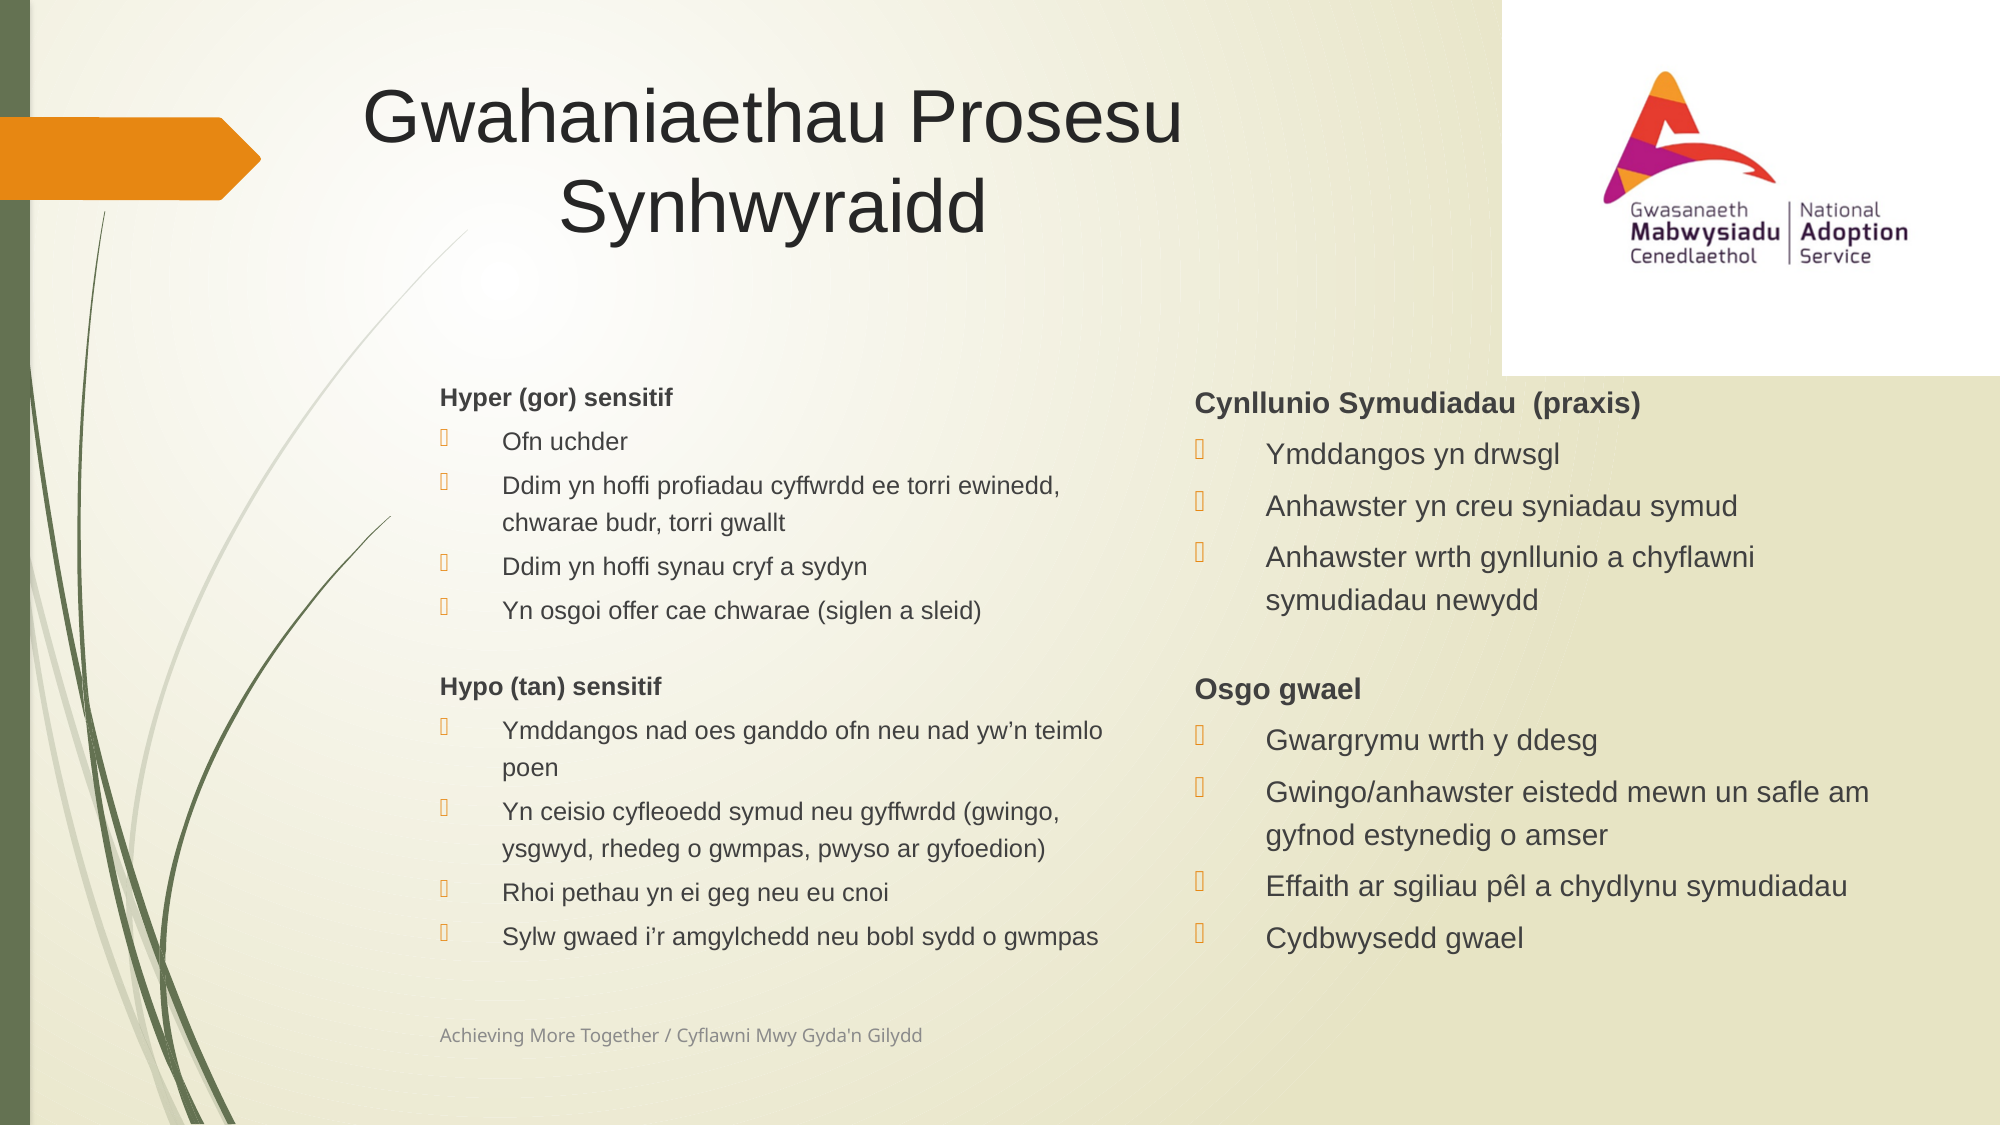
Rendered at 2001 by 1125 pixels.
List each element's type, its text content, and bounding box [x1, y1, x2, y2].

list Cynllunio Symudiadau (praxis) Ymddangos yn drwsgl Anhawster yn creu syniadau symud Anhawster wrth gynllunio a chyflawni symudiadau newydd Osgo gwael Gwargrymu wrth y ddesg Gwingo/anhawster eistedd mewn un safle am gyfnod estynedig o amser Effaith ar sgiliau pêl a chydlynu symudiadau Cydbwysedd gwael [1179, 348, 1888, 969]
footer Achieving More Together / Cyflawni Mwy Gyda'n Gilydd [424, 1006, 1675, 1067]
picture [1502, 0, 2000, 377]
title Gwahaniaethau Prosesu Synhwyraidd [137, 59, 1410, 278]
list Hyper (gor) sensitif Ofn uchder Ddim yn hoffi profiadau cyffwrdd ee torri ewinedd, chwarae budr, torri gwallt Ddim yn hoffi synau cryf a sydyn Yn osgoi offer cae chwarae (siglen a sleid) Hypo (tan) sensitif Ymddangos nad oes ganddo ofn neu nad yw’n teimlo poen Yn ceisio cyfleoedd symud neu gyffwrdd (gwingo, ysgwyd, rhedeg o gwmpas, pwyso ar gyfoedion) Rhoi pethau yn ei geg neu eu cnoi Sylw gwaed i’r amgylchedd neu bobl sydd o gwmpas [424, 350, 1133, 970]
